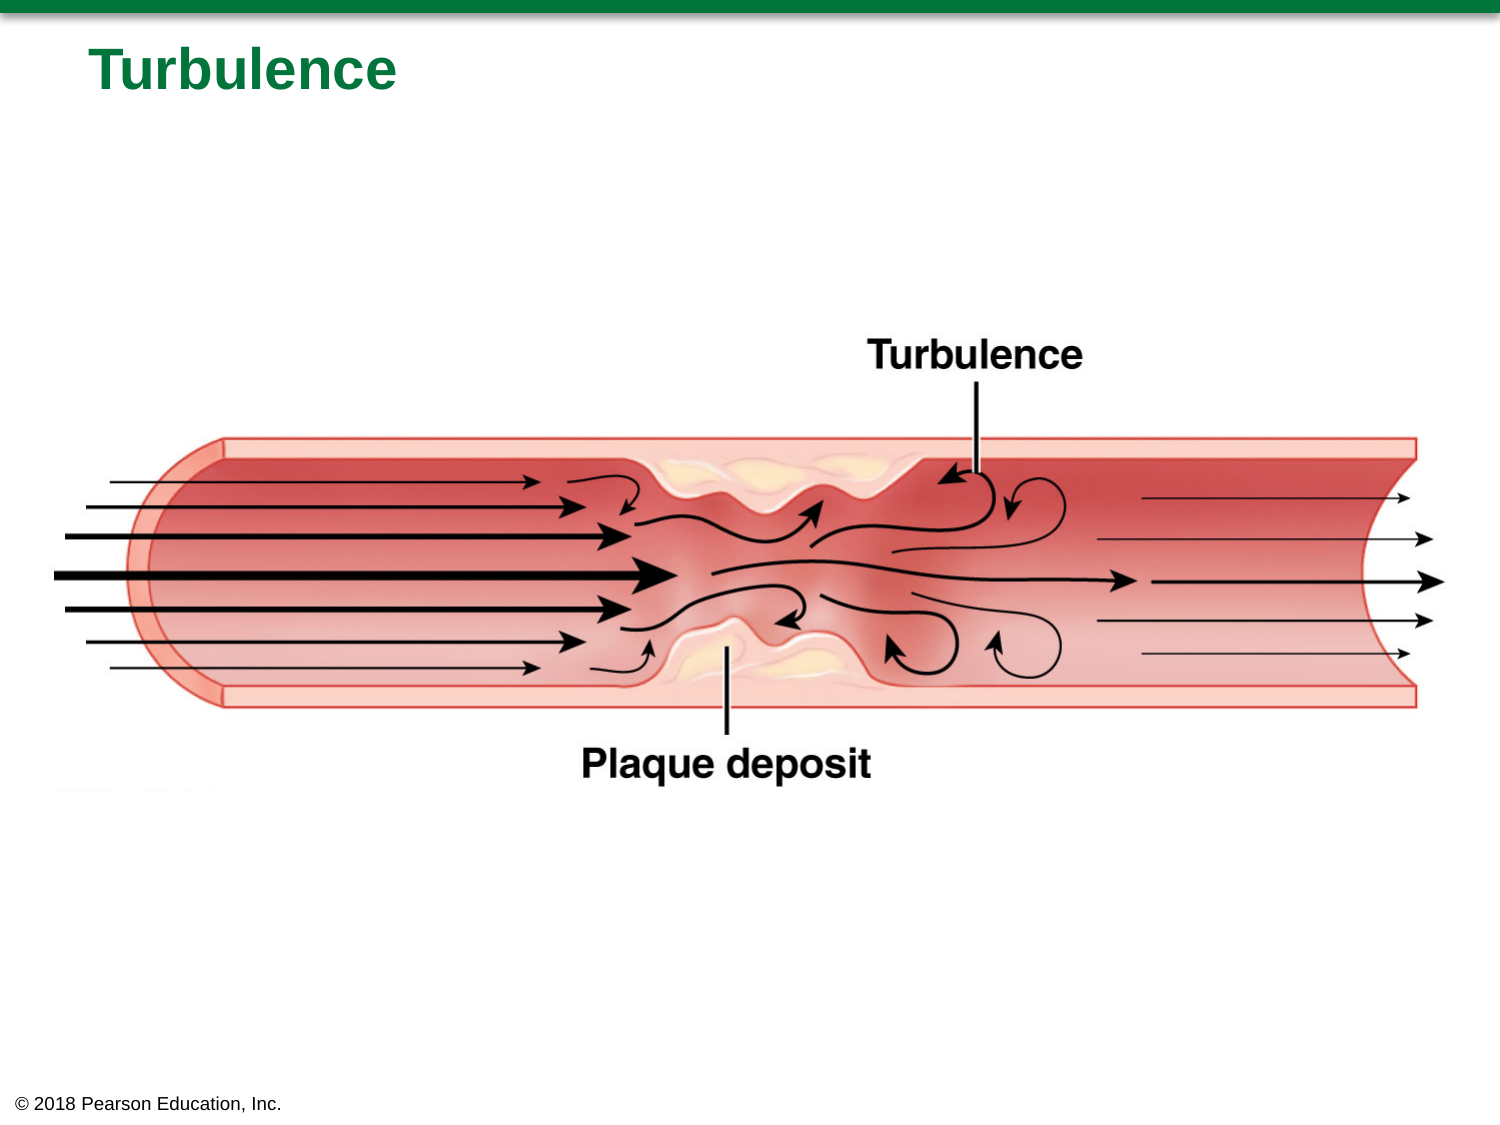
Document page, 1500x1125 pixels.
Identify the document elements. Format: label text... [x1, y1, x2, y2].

footer © 2018 Pearson Education, Inc. [0, 1081, 507, 1125]
title Turbulence [73, 31, 1433, 189]
picture [48, 332, 1451, 792]
